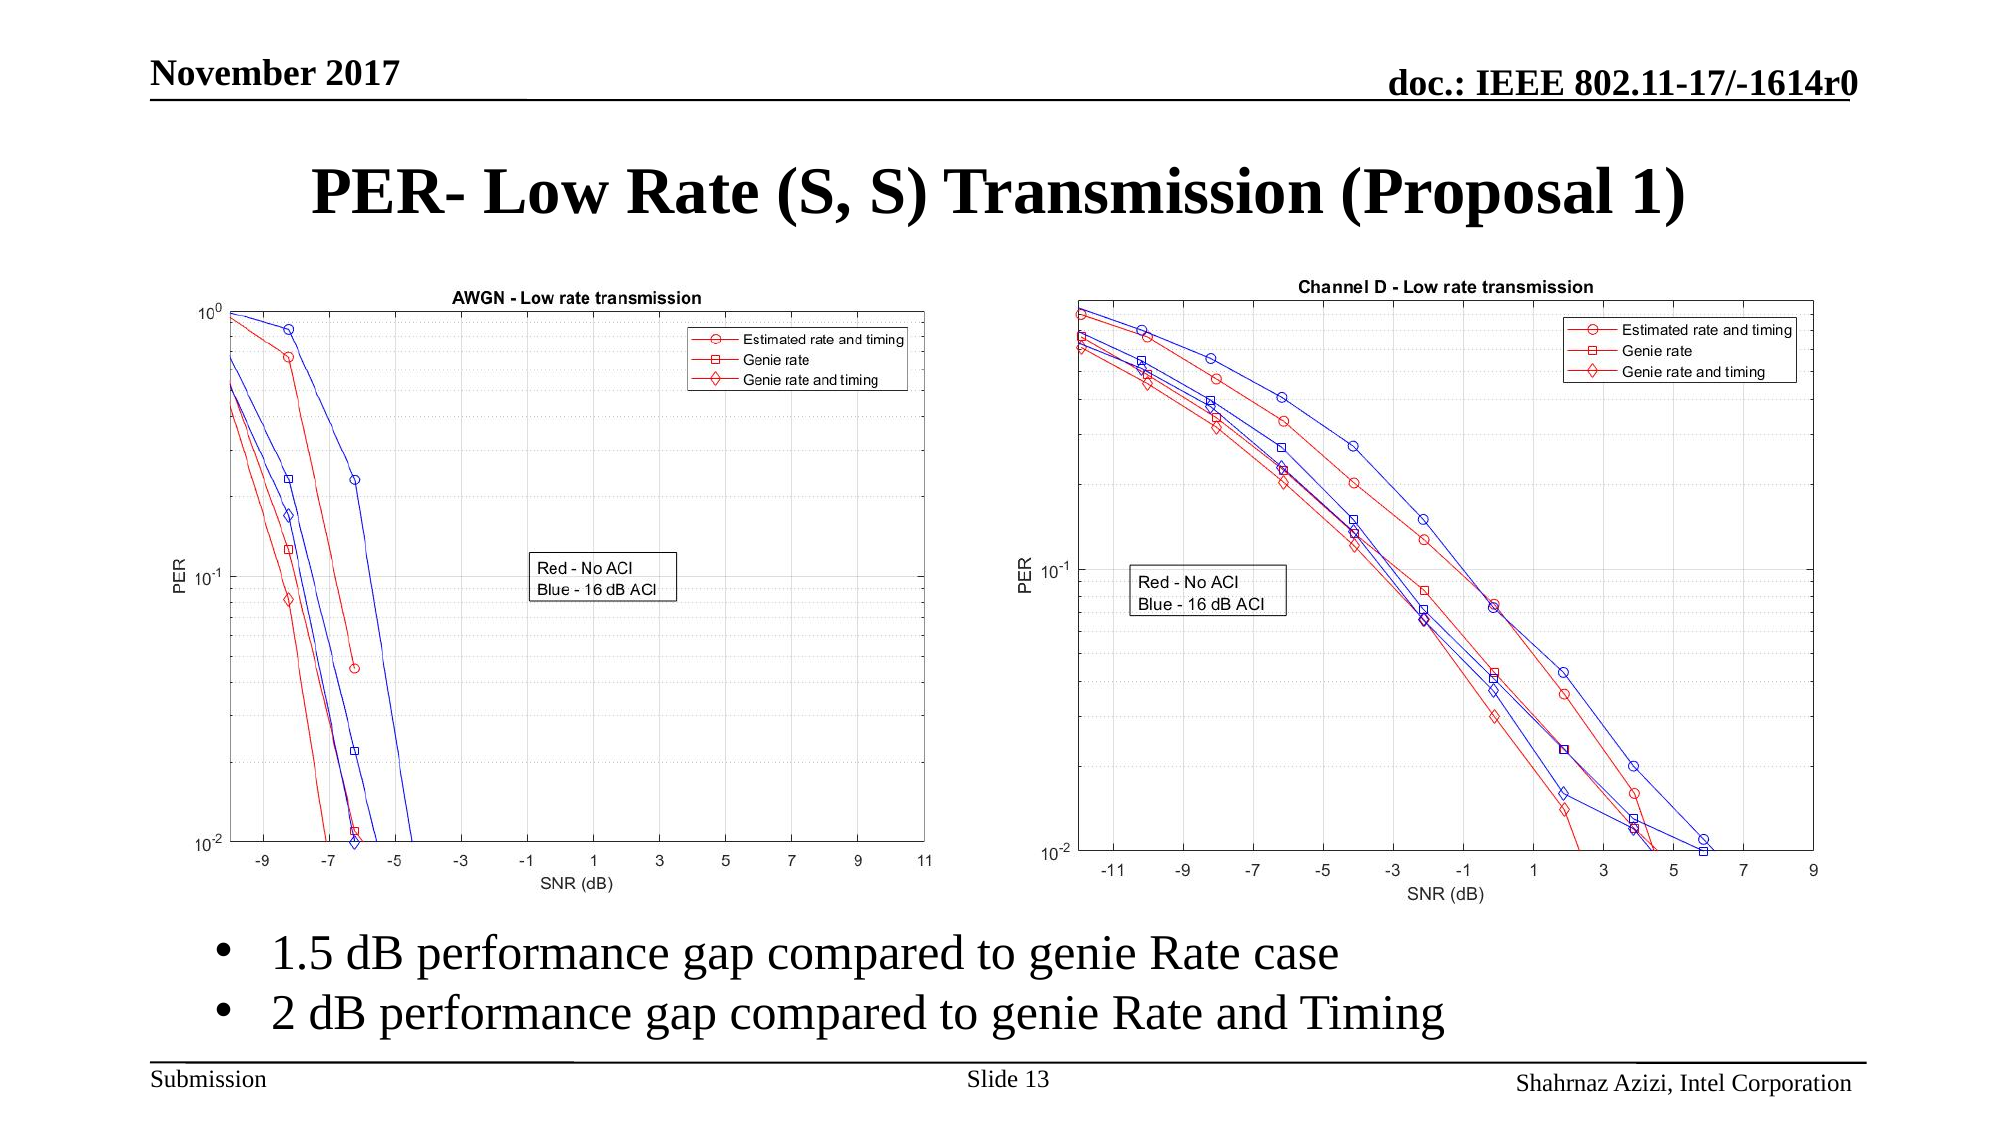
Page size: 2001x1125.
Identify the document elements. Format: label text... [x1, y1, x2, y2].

picture [112, 260, 954, 913]
title PER- Low Rate (S, S) Transmission (Proposal 1) [149, 99, 1850, 259]
text_box 1.5 dB performance gap compared to genie Rate case 2 dB performance gap compared to genie Rate and Timing [199, 921, 1788, 1047]
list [954, 249, 1904, 925]
slide_number Slide 13 [950, 1061, 1067, 1123]
footer Shahrnaz Azizi, Intel Corporation [1353, 1066, 1853, 1097]
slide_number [149, 48, 458, 94]
